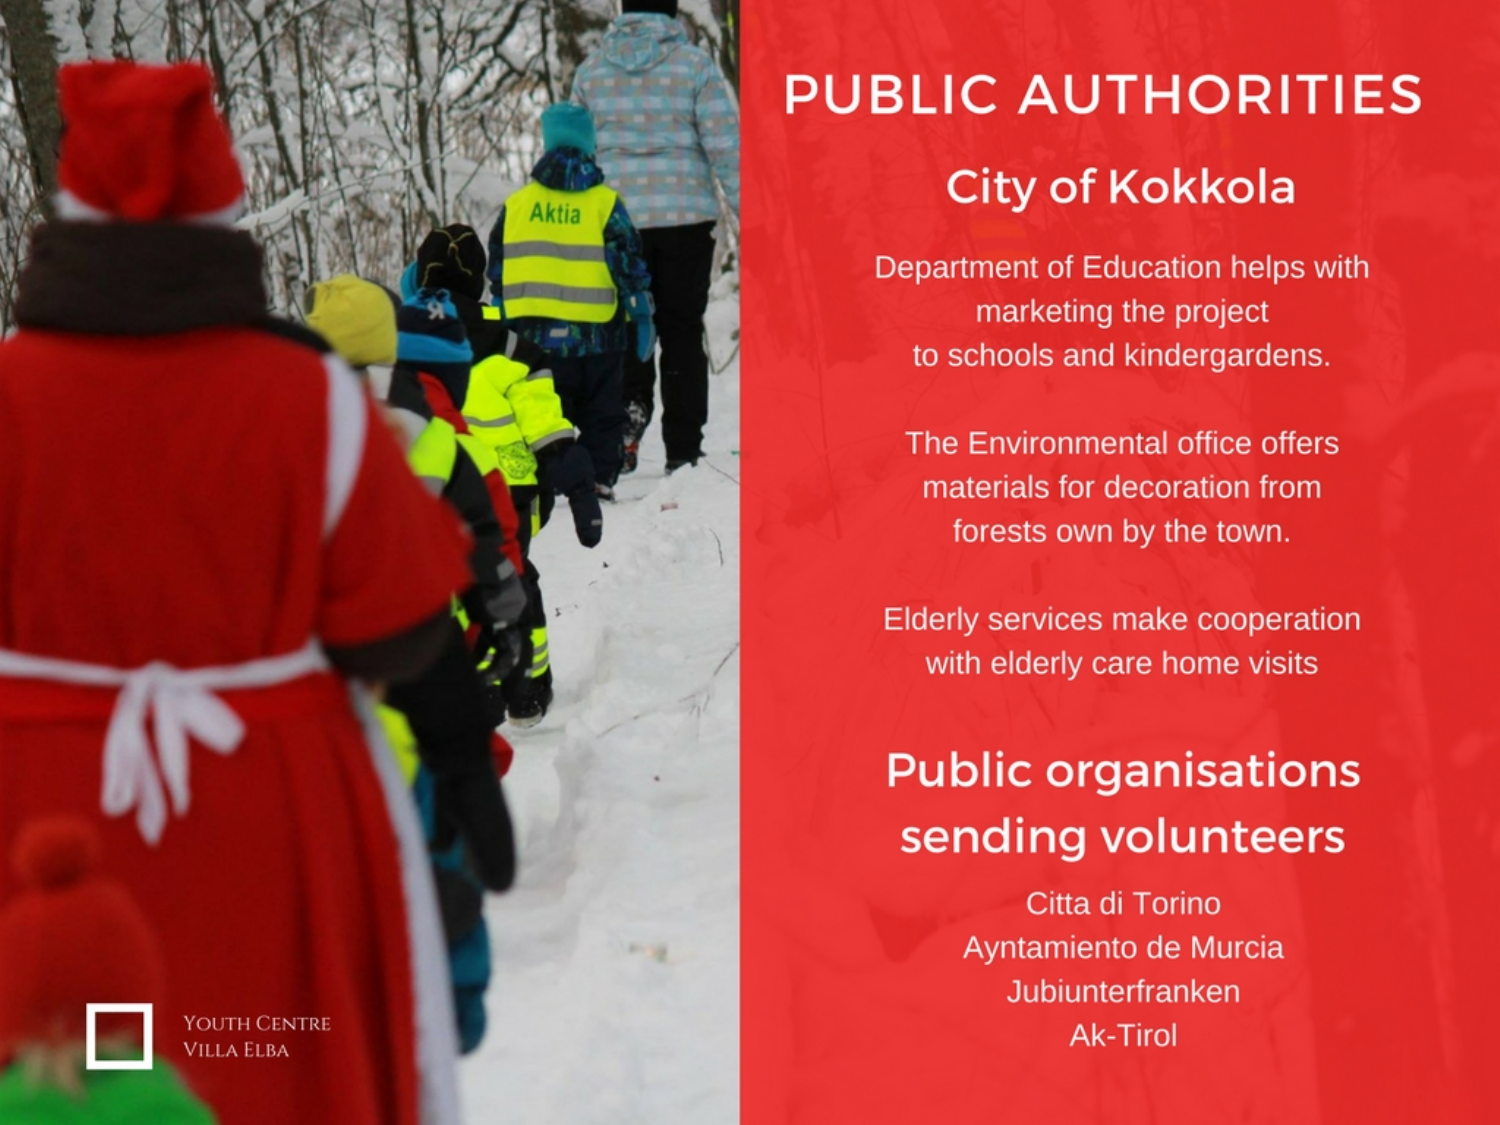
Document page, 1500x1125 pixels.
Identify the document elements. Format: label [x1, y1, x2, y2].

list [0, 0, 1500, 1125]
